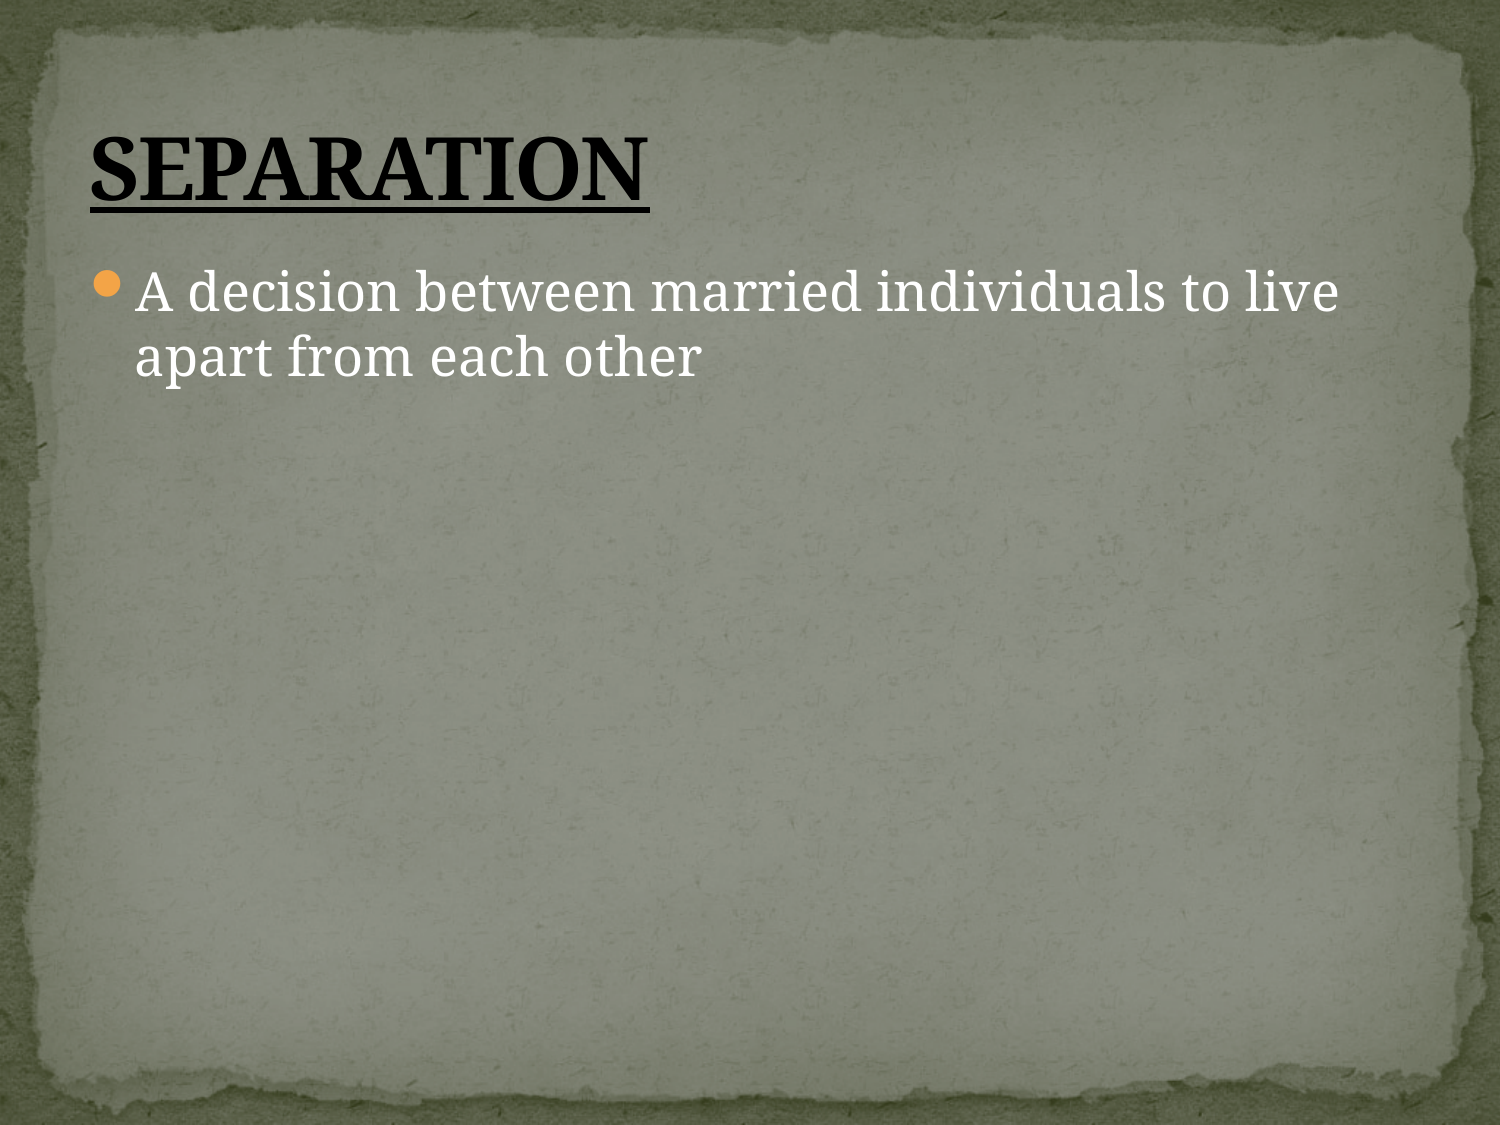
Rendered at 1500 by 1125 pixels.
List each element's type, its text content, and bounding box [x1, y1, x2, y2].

title SEPARATION [74, 24, 1425, 225]
list A decision between married individuals to live apart from each other [75, 249, 1425, 1000]
